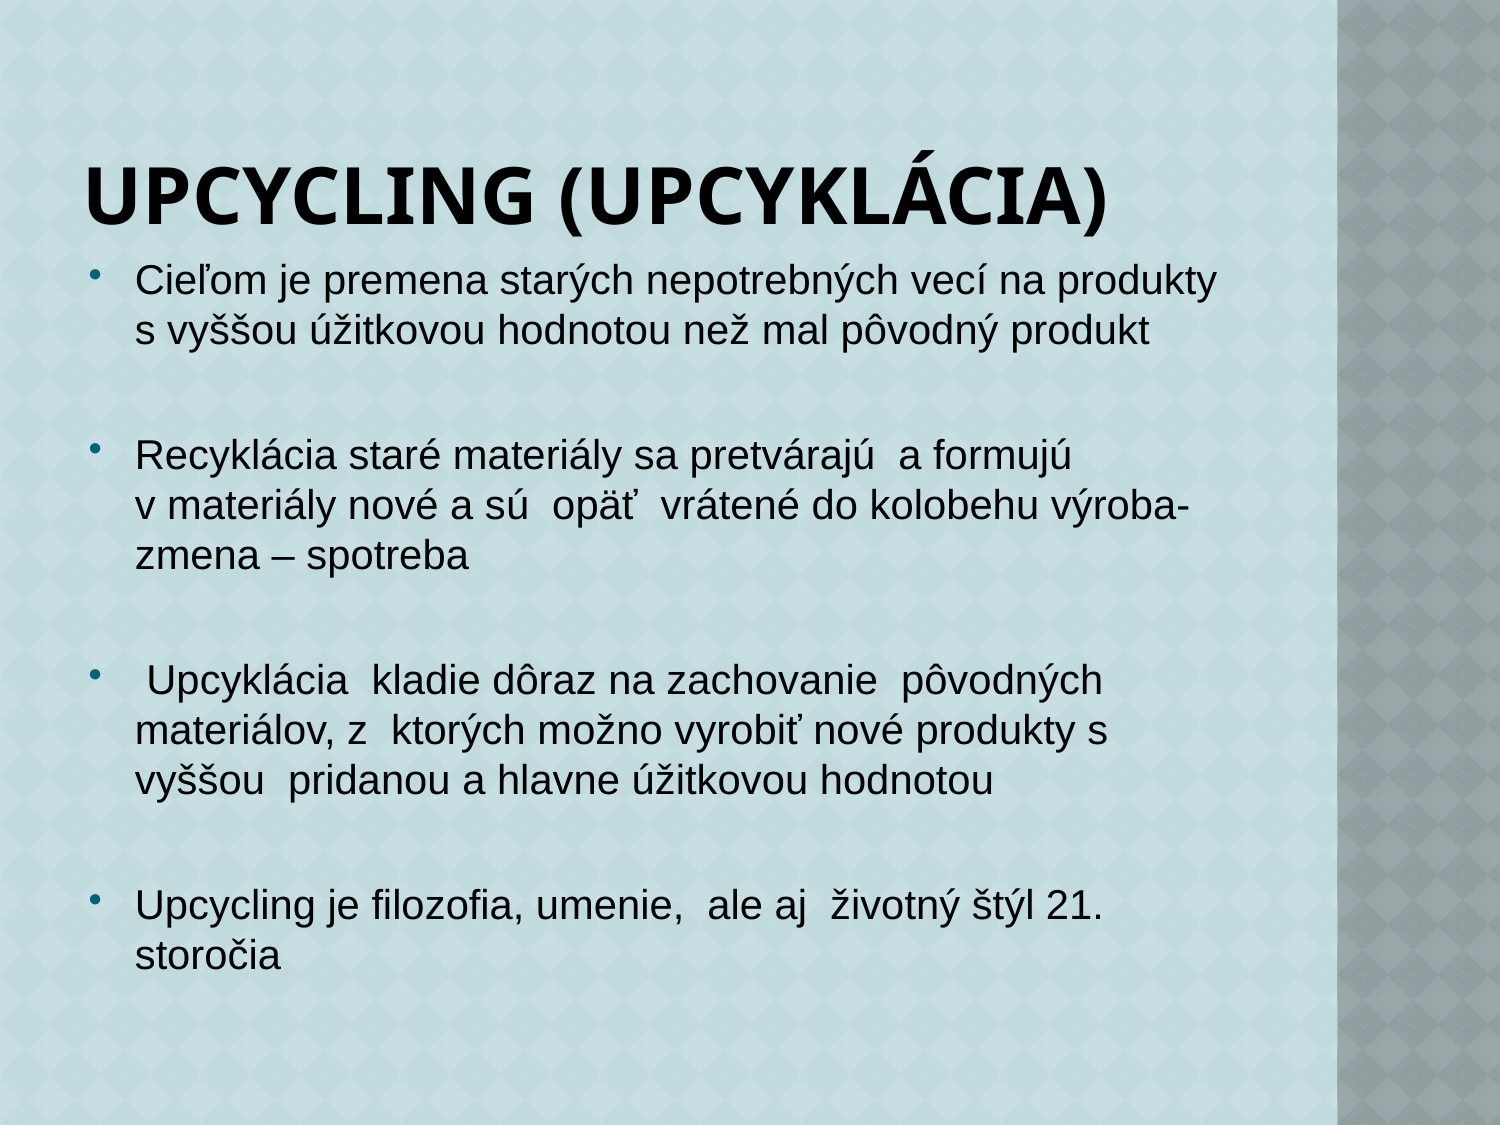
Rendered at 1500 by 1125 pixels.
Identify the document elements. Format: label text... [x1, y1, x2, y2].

title Upcycling (Upcyklácia) [75, 52, 1263, 241]
list Cieľom je premena starých nepotrebných vecí na produkty s vyššou úžitkovou hodnotou než mal pôvodný produkt Recyklácia staré materiály sa pretvárajú a formujú v materiály nové a sú opäť vrátené do kolobehu výroba-zmena – spotreba Upcyklácia kladie dôraz na zachovanie pôvodných materiálov, z ktorých možno vyrobiť nové produkty s vyššou pridanou a hlavne úžitkovou hodnotou Upcycling je filozofia, umenie, ale aj životný štýl 21. storočia [74, 244, 1263, 1041]
